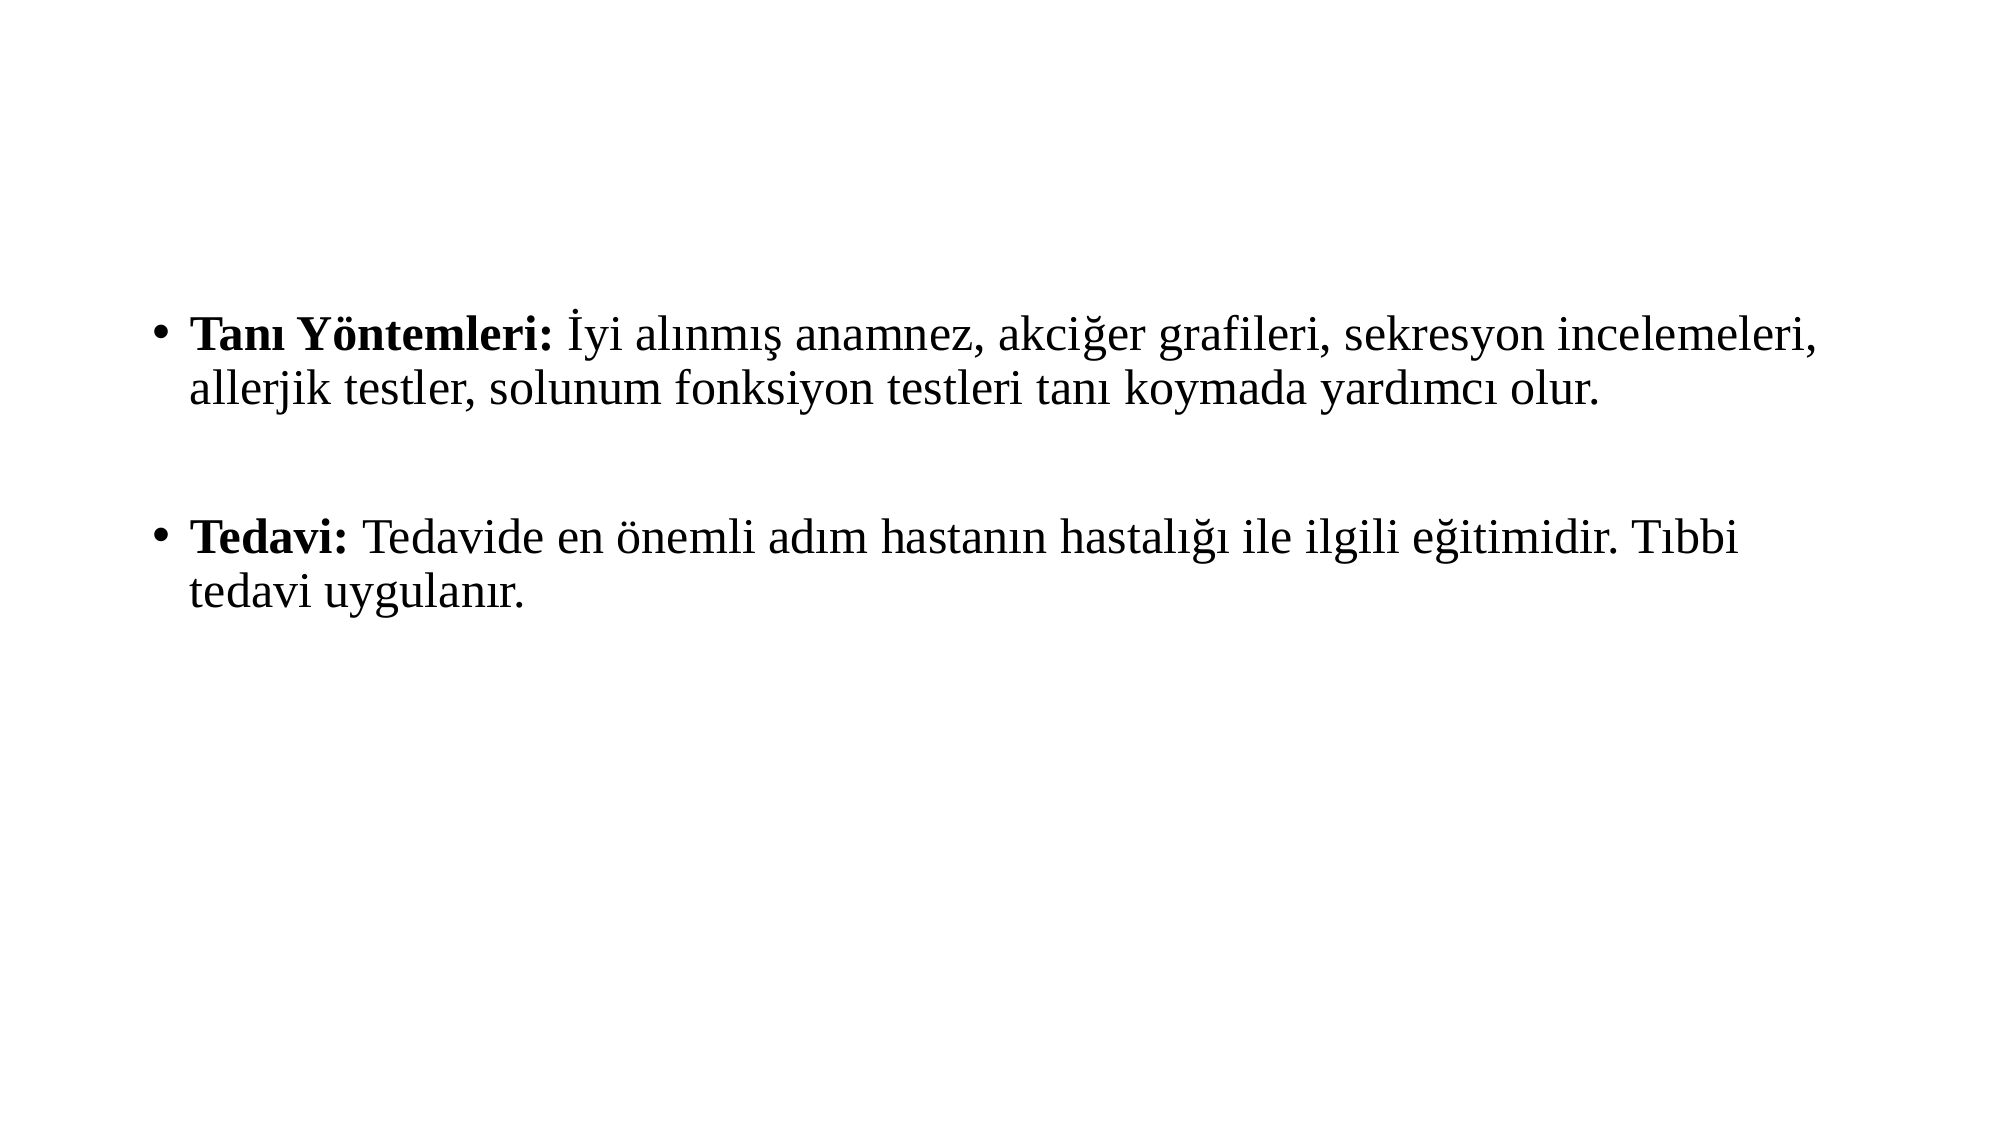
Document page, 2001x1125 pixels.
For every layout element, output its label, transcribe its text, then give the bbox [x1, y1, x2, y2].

list Tanı Yöntemleri: İyi alınmış anamnez, akciğer grafileri, sekresyon incelemeleri, allerjik testler, solunum fonksiyon testleri tanı koymada yardımcı olur. Tedavi: Tedavide en önemli adım hastanın hastalığı ile ilgili eğitimidir. Tıbbi tedavi uygulanır. [137, 299, 1863, 1014]
